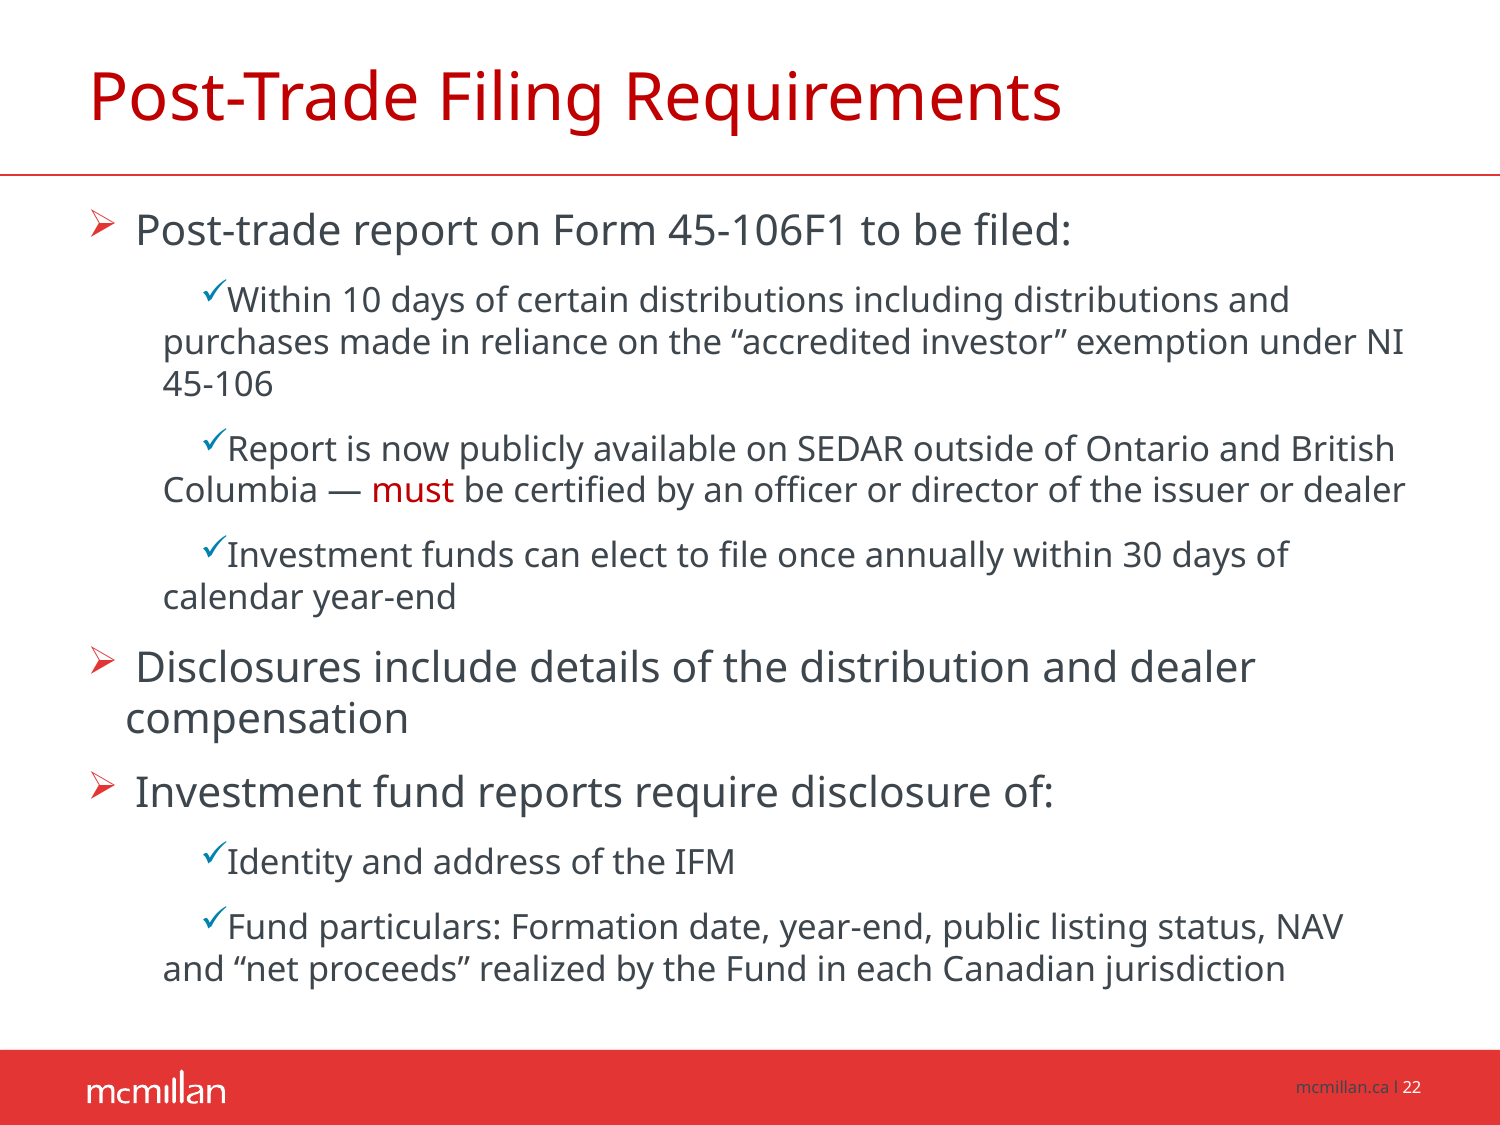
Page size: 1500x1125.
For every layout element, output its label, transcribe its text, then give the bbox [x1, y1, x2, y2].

list Post-trade report on Form 45-106F1 to be filed: Within 10 days of certain distributions including distributions and purchases made in reliance on the “accredited investor” exemption under NI 45-106 Report is now publicly available on SEDAR outside of Ontario and British Columbia — must be certified by an officer or director of the issuer or dealer Investment funds can elect to file once annually within 30 days of calendar year-end Disclosures include details of the distribution and dealer compensation Investment fund reports require disclosure of: Identity and address of the IFM Fund particulars: Formation date, year-end, public listing status, NAV and “net proceeds” realized by the Fund in each Canadian jurisdiction [87, 203, 1413, 1013]
title Post-Trade Filing Requirements [88, 42, 1414, 135]
